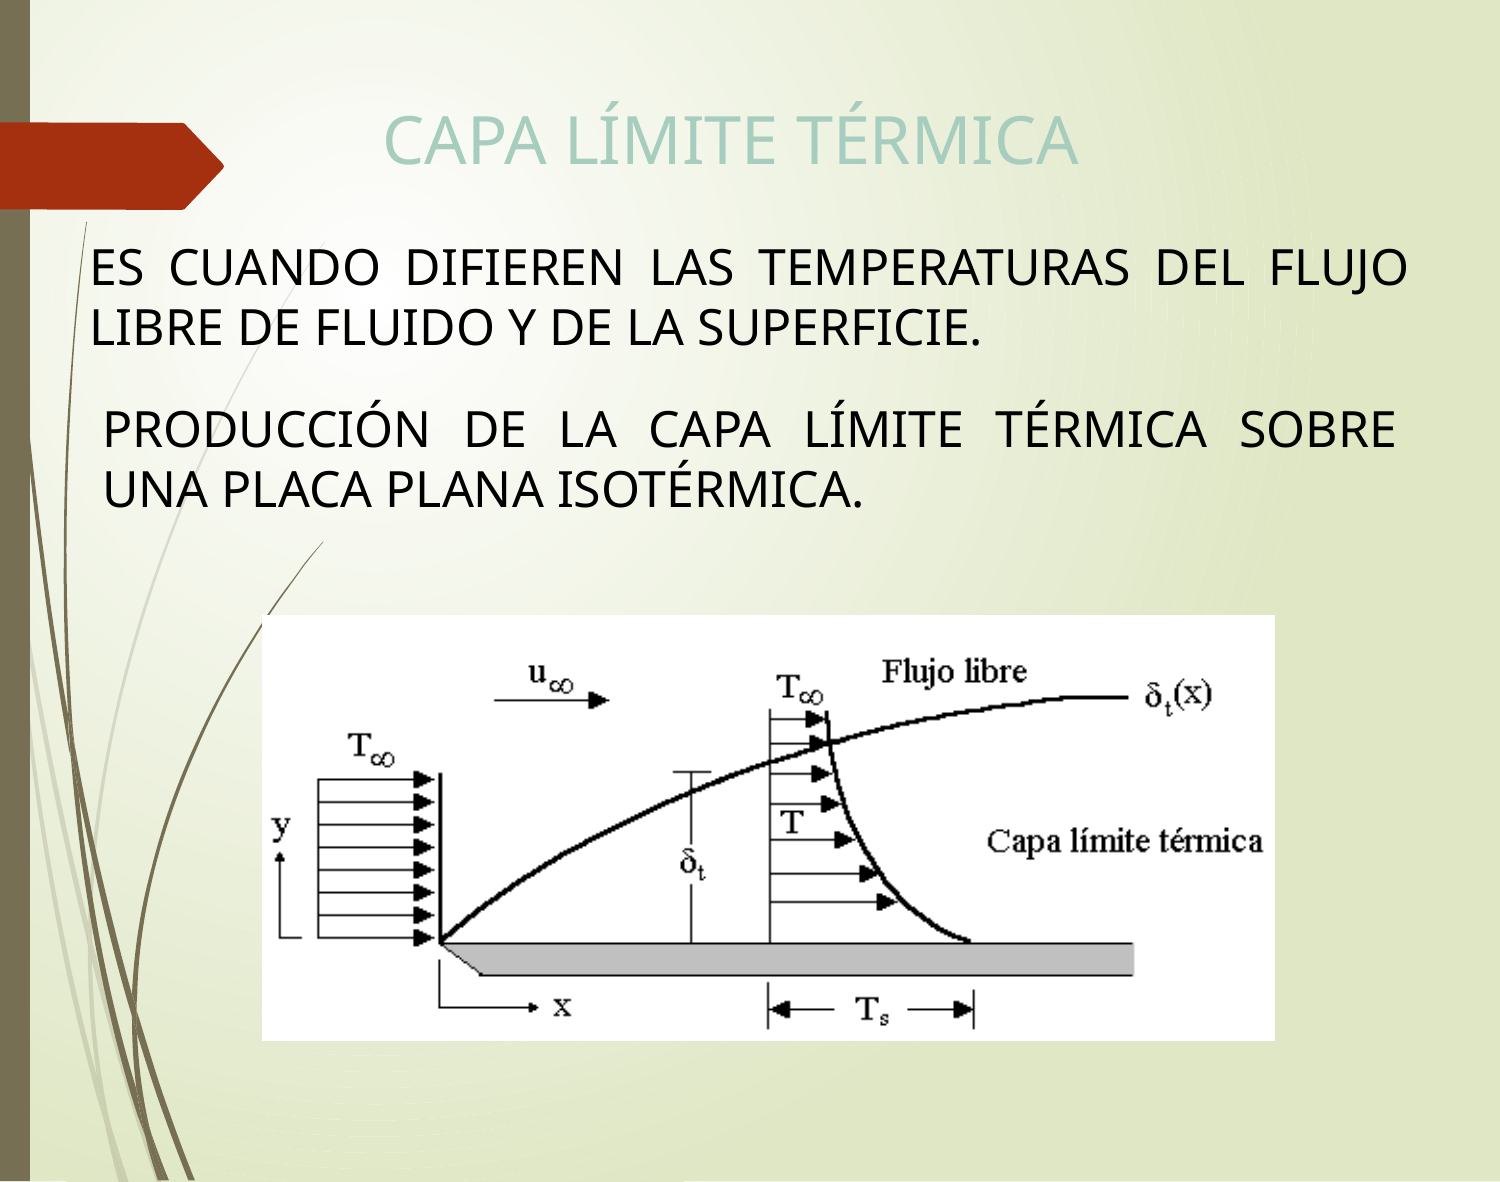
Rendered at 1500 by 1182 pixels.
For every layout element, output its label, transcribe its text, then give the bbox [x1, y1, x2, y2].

text_box CAPA LÍMITE TÉRMICA [87, 90, 1375, 186]
text_box PRODUCCIÓN DE LA CAPA LÍMITE TÉRMICA SOBRE UNA PLACA PLANA ISOTÉRMICA. [87, 389, 1413, 525]
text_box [262, 615, 1276, 1041]
text_box ES CUANDO DIFIEREN LAS TEMPERATURAS DEL FLUJO LIBRE DE FLUIDO Y DE LA SUPERFICIE. [74, 228, 1425, 363]
